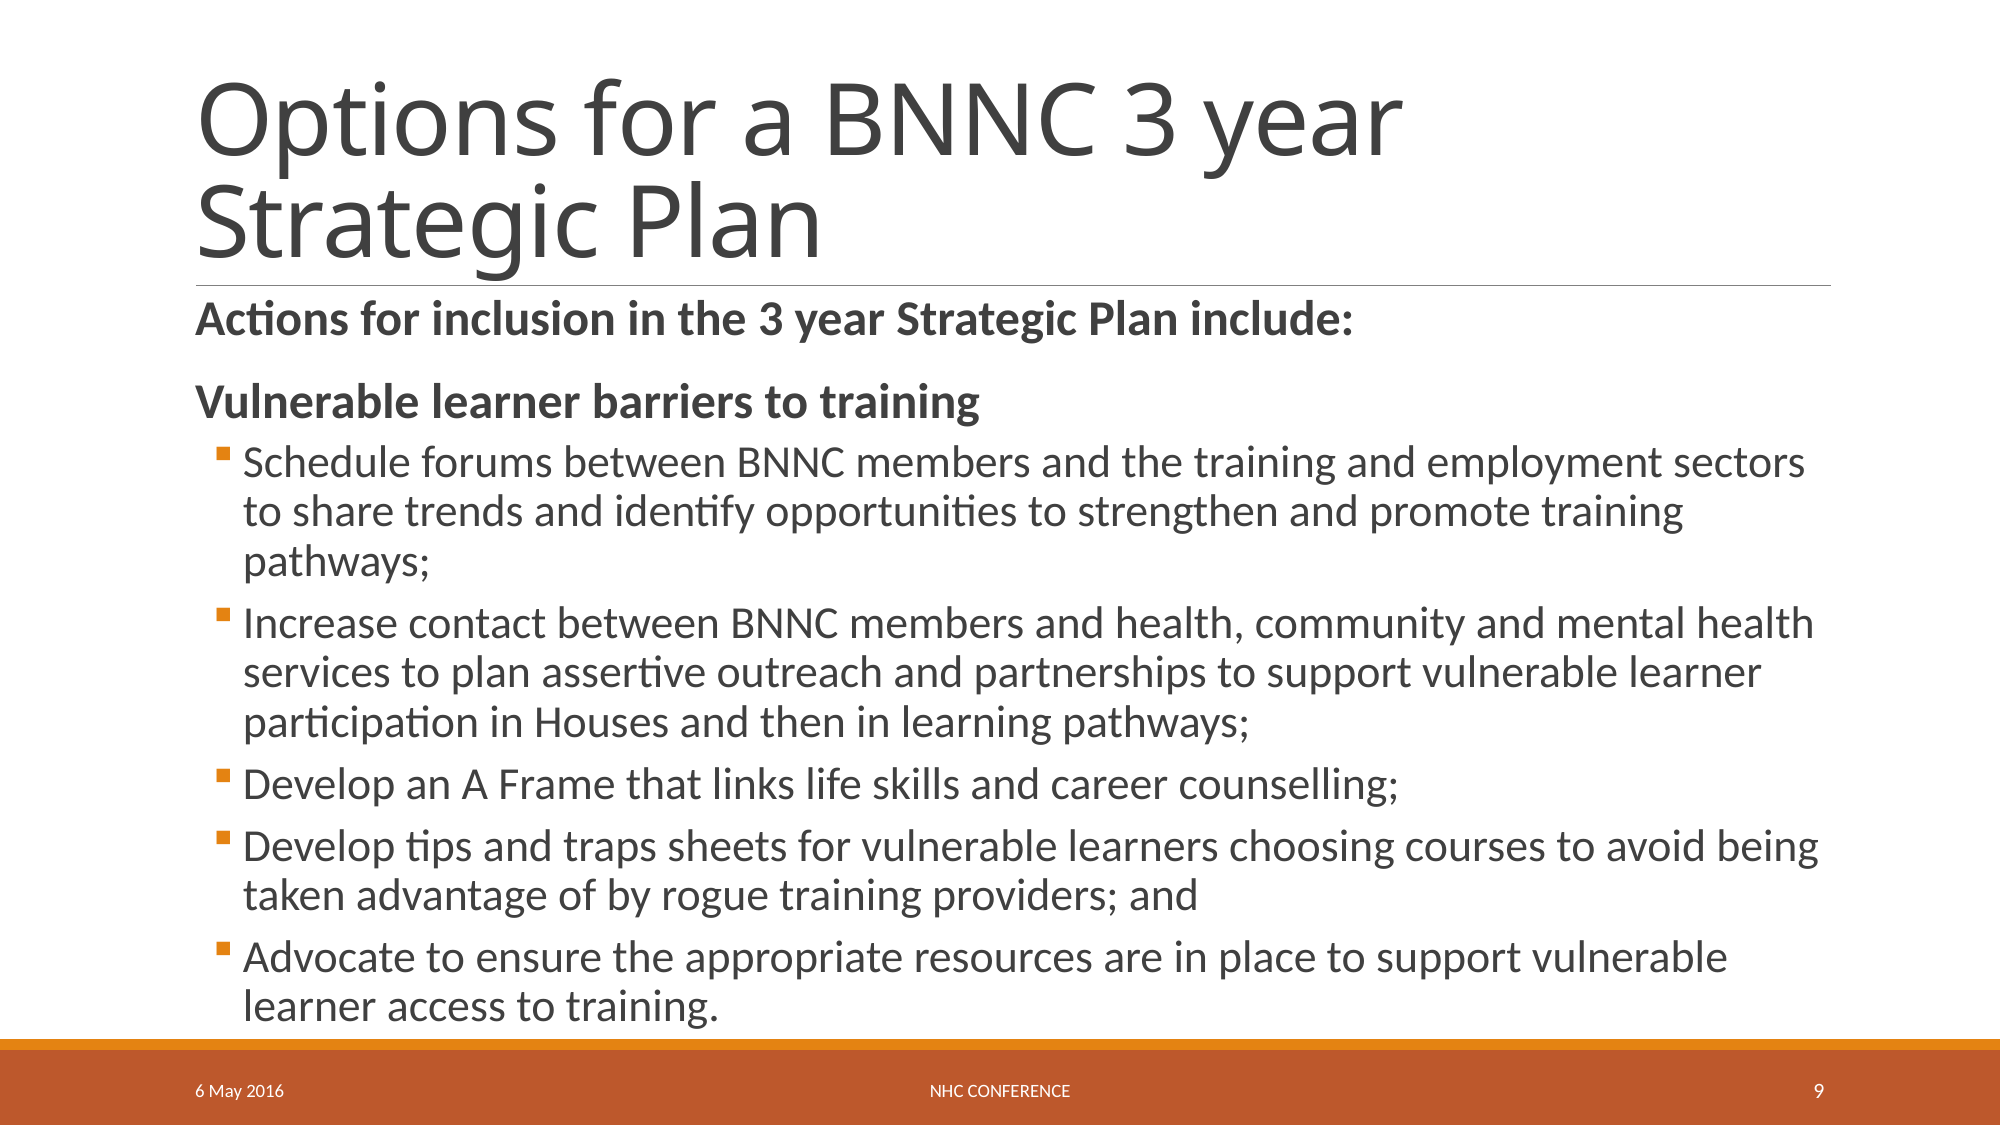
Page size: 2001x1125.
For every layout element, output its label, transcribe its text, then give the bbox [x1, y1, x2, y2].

list Actions for inclusion in the 3 year Strategic Plan include: Vulnerable learner barriers to training Schedule forums between BNNC members and the training and employment sectors to share trends and identify opportunities to strengthen and promote training pathways; Increase contact between BNNC members and health, community and mental health services to plan assertive outreach and partnerships to support vulnerable learner participation in Houses and then in learning pathways; Develop an A Frame that links life skills and career counselling; Develop tips and traps sheets for vulnerable learners choosing courses to avoid being taken advantage of by rogue training providers; and Advocate to ensure the appropriate resources are in place to support vulnerable learner access to training. [180, 285, 1830, 1060]
slide_number 9 [1624, 1059, 1840, 1120]
title Options for a BNNC 3 year Strategic Plan [180, 47, 1830, 285]
footer NHC Conference [604, 1059, 1396, 1120]
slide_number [180, 1059, 586, 1120]
